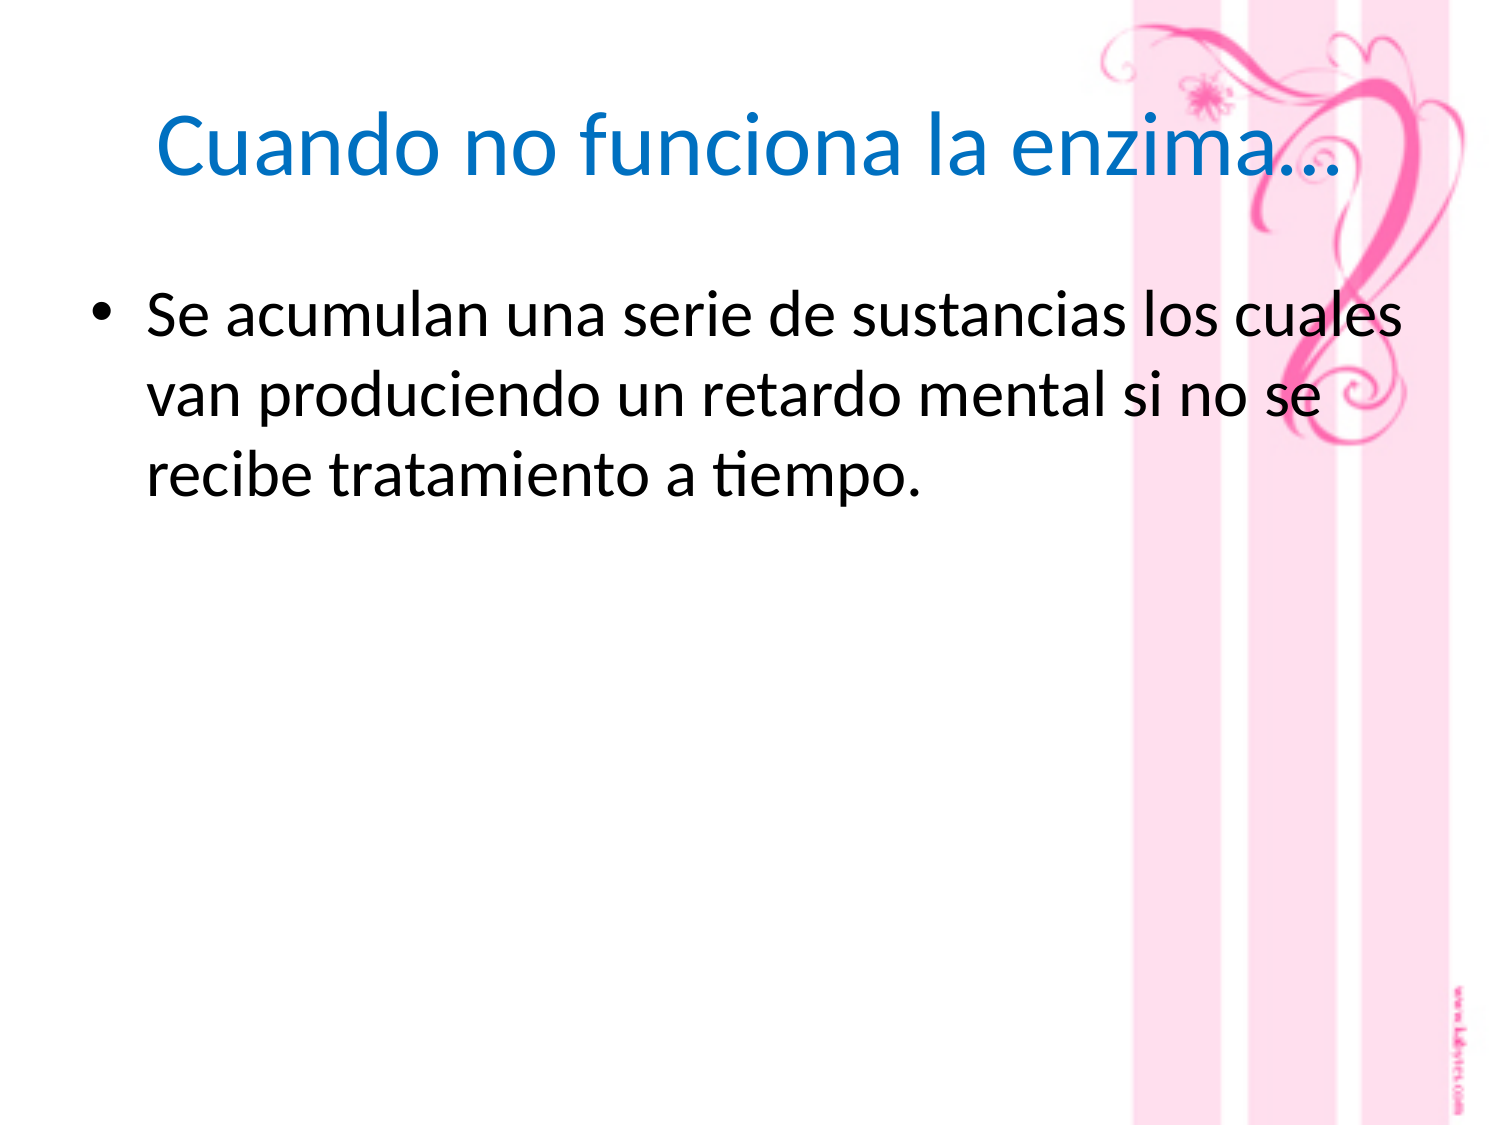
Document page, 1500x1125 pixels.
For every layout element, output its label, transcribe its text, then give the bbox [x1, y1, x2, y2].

list Se acumulan una serie de sustancias los cuales van produciendo un retardo mental si no se recibe tratamiento a tiempo. [75, 262, 1425, 1005]
title Cuando no funciona la enzima… [75, 45, 1425, 233]
picture [0, 0, 1500, 1125]
